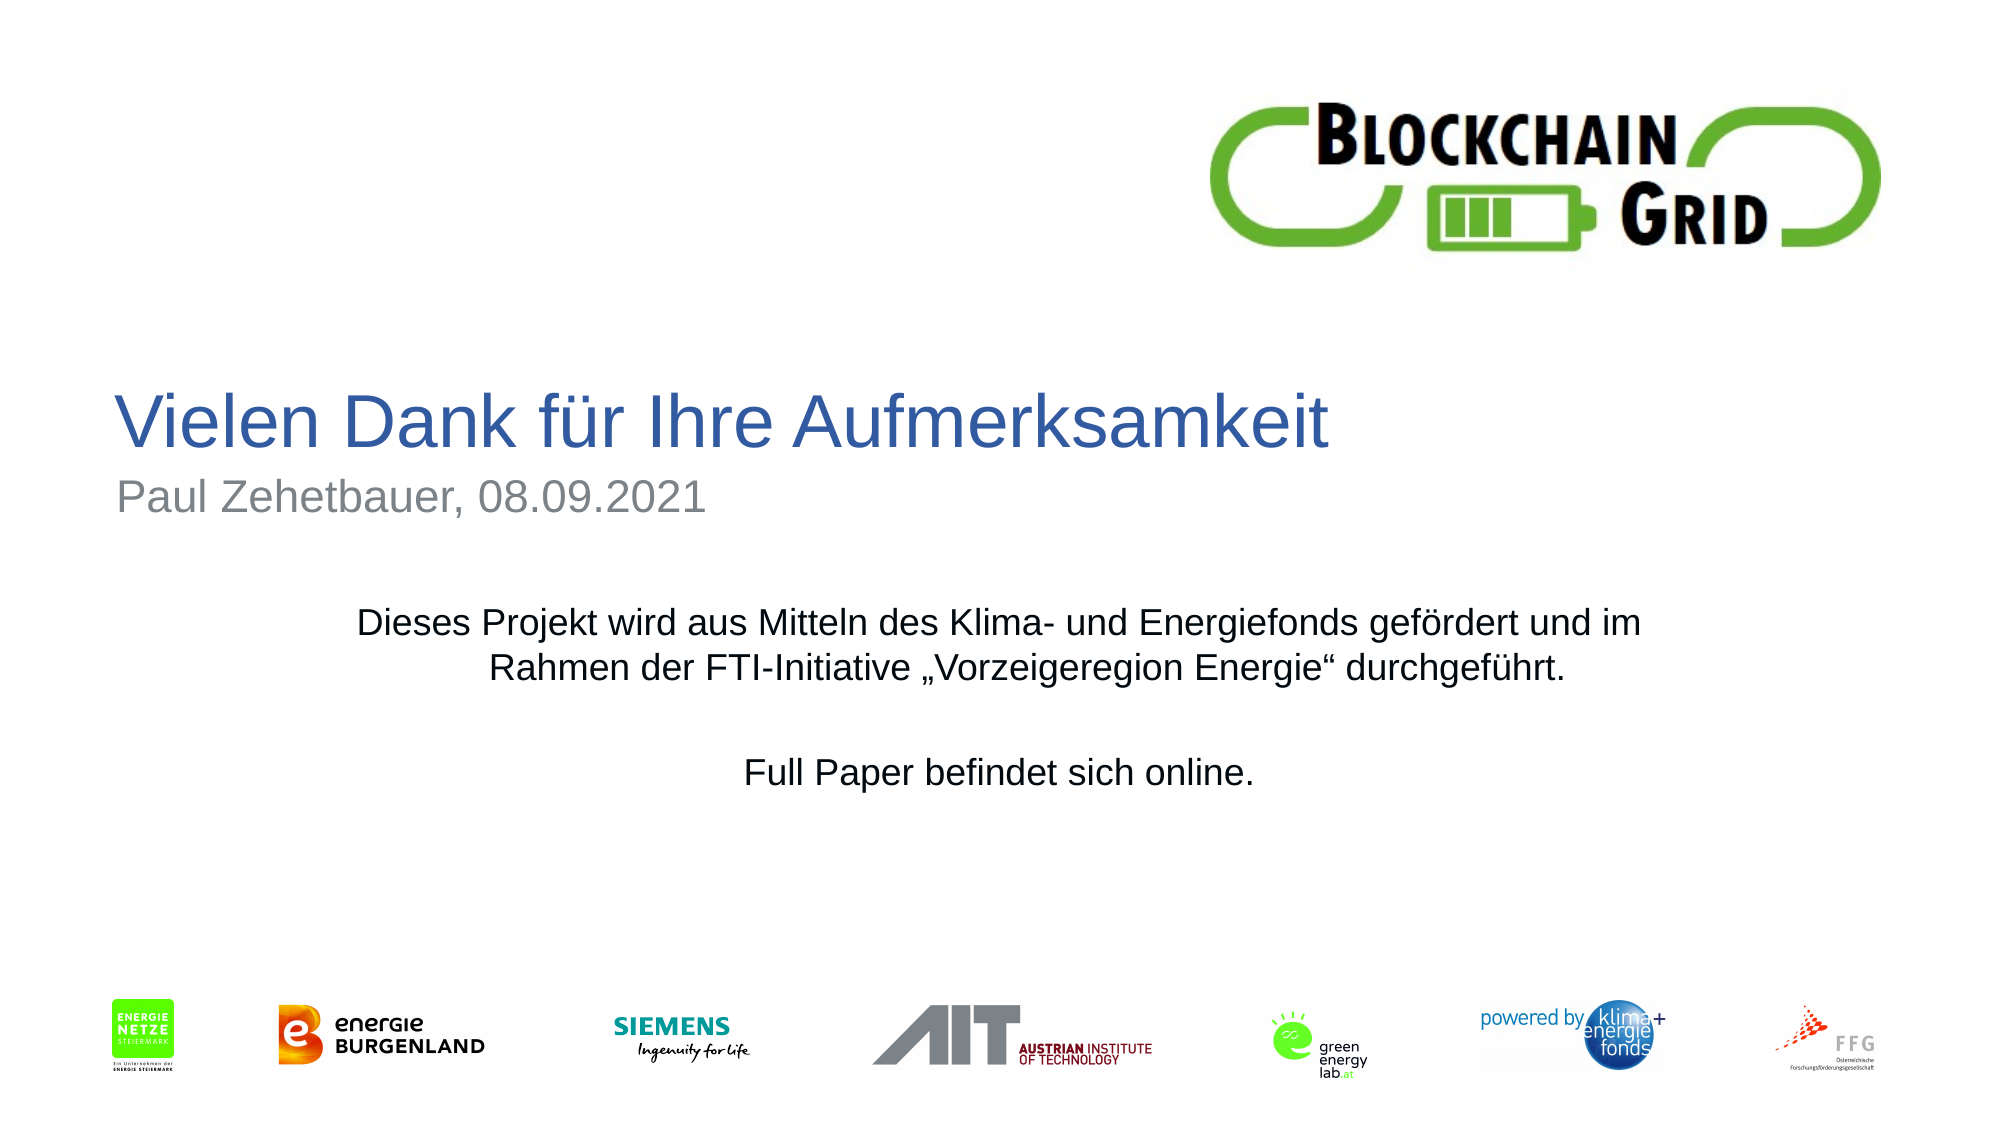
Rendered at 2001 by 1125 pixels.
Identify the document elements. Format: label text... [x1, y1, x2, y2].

picture [275, 999, 495, 1071]
picture [1769, 999, 1880, 1071]
list Dieses Projekt wird aus Mitteln des Klima- und Energiefonds gefördert und im Rahmen der FTI-Initiative „Vorzeigeregion Energie“ durchgeführt. Full Paper befindet sich online. [336, 597, 1663, 912]
title Vielen Dank für Ihre Aufmerksamkeit [113, 283, 1882, 463]
picture [866, 999, 1158, 1071]
picture [1210, 47, 1881, 283]
picture [1260, 999, 1379, 1094]
picture [112, 999, 174, 1071]
picture [1480, 999, 1667, 1071]
subtitle Paul Zehetbauer, 08.09.2021 [115, 466, 1883, 663]
